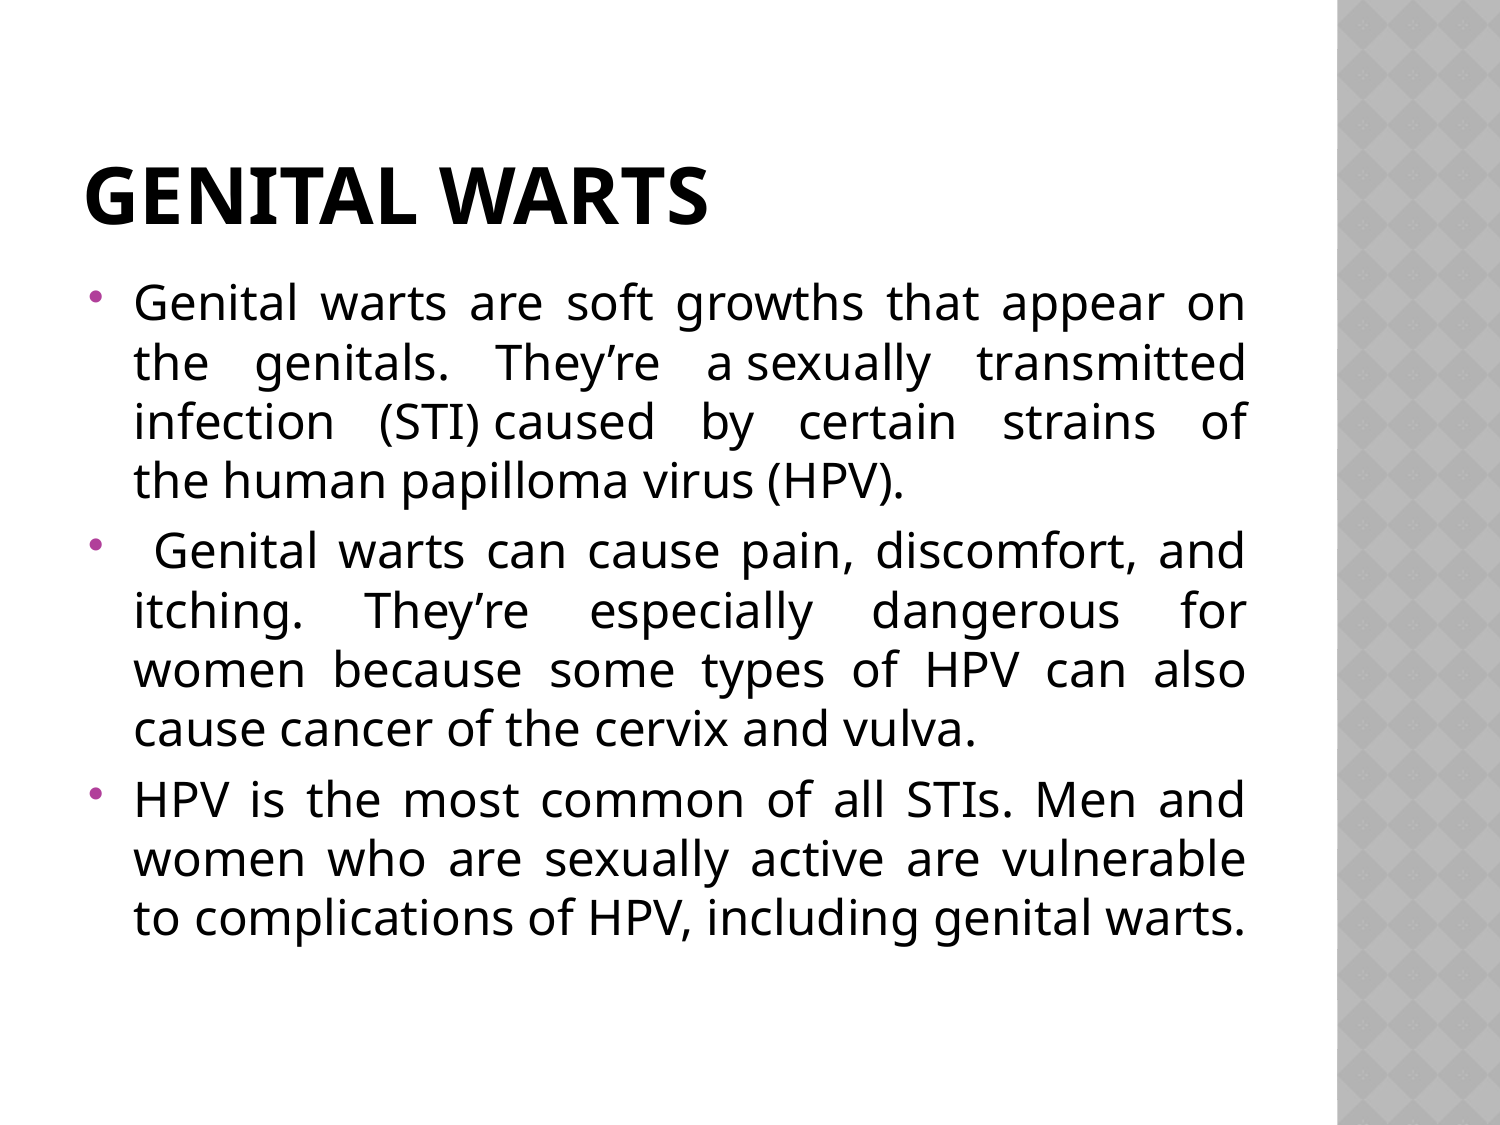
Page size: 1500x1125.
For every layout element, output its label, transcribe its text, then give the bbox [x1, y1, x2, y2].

list Genital warts are soft growths that appear on the genitals. They’re a sexually transmitted infection (STI) caused by certain strains of the human papilloma virus (HPV). Genital warts can cause pain, discomfort, and itching. They’re especially dangerous for women because some types of HPV can also cause cancer of the cervix and vulva. HPV is the most common of all STIs. Men and women who are sexually active are vulnerable to complications of HPV, including genital warts. [75, 264, 1263, 1059]
title Genital warts [75, 52, 1263, 240]
